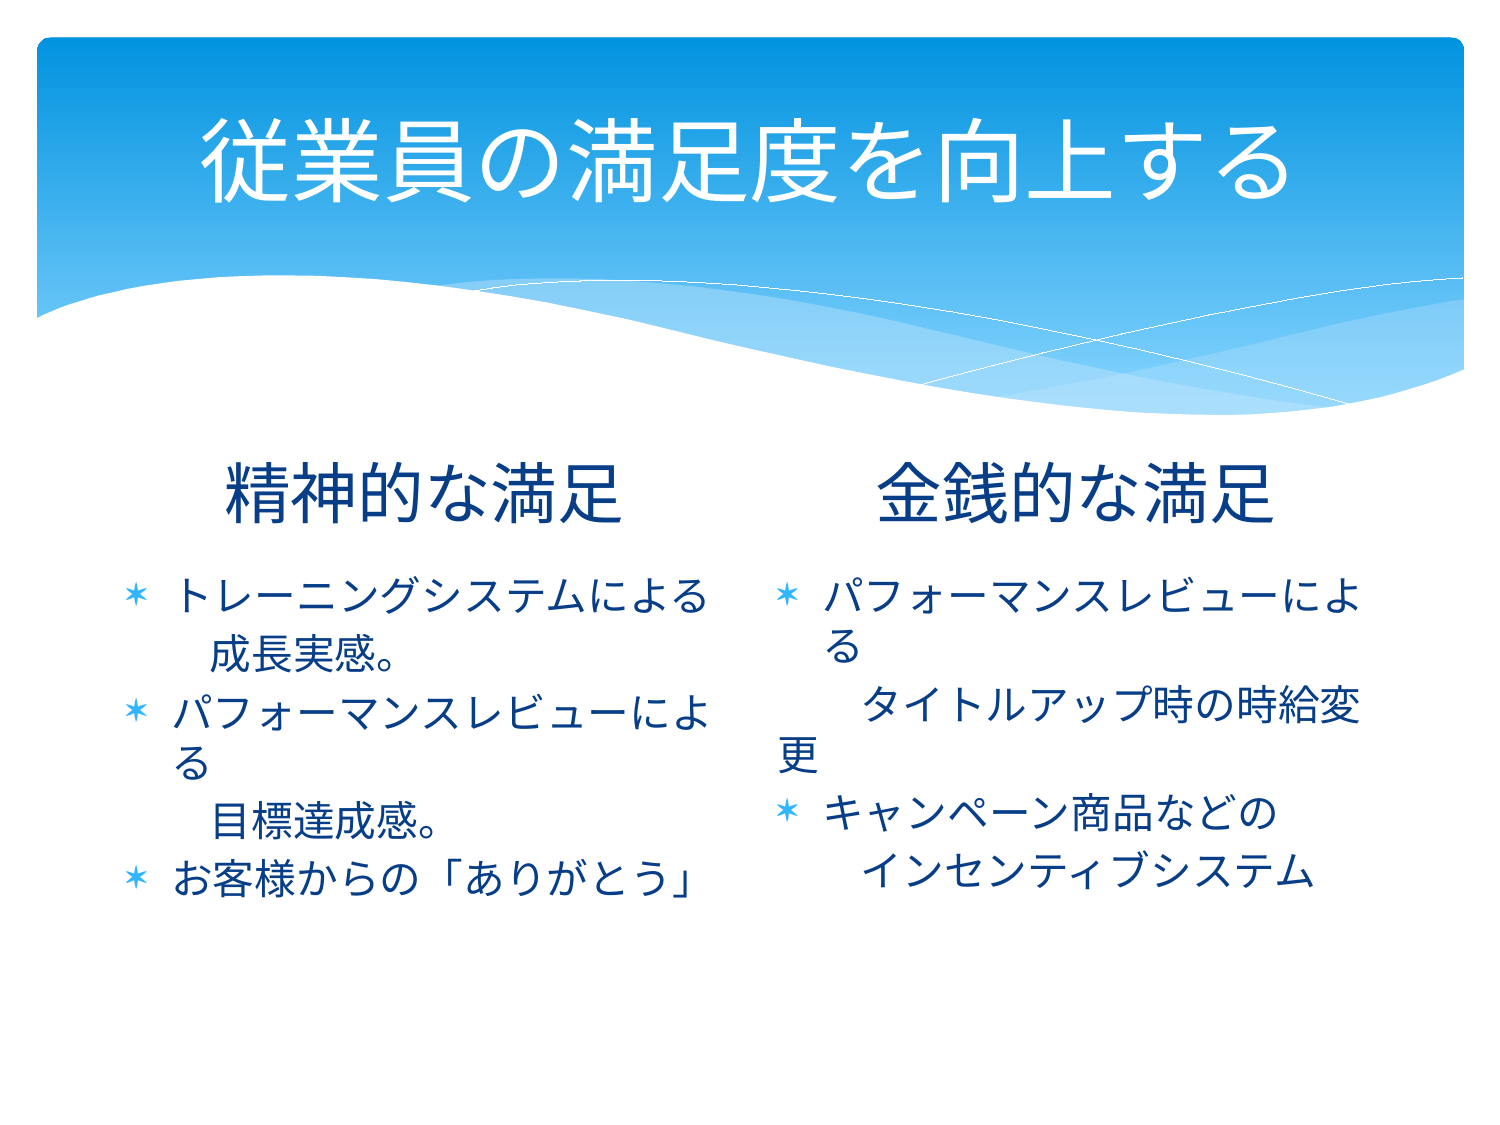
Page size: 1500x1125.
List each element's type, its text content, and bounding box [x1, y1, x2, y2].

list 精神的な満足 [111, 439, 738, 545]
title 従業員の満足度を向上する [75, 55, 1425, 261]
list トレーニングシステムによる 成長実感。 パフォーマンスレビューによる 目標達成感。 お客様からの「ありがとう」 [111, 562, 738, 1005]
list パフォーマンスレビューによる タイトルアップ時の時給変更 キャンペーン商品などの インセンティブシステム [761, 562, 1389, 1005]
list 金銭的な満足 [762, 439, 1390, 545]
